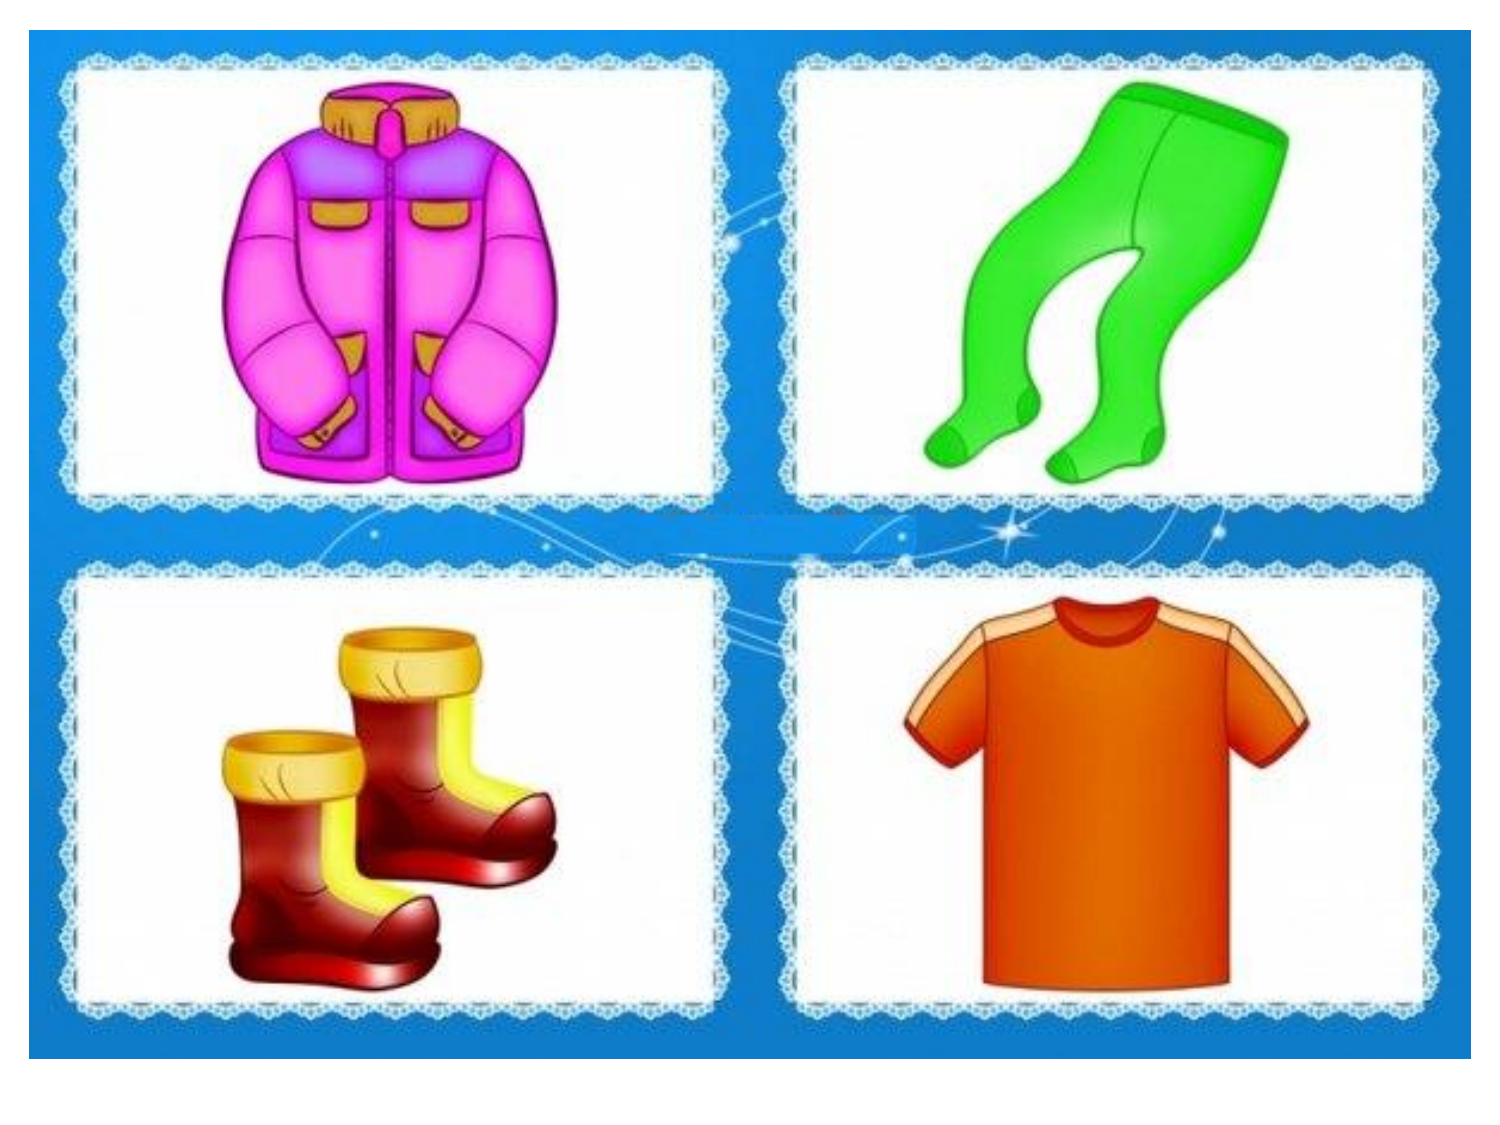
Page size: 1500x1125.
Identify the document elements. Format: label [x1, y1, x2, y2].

picture [29, 30, 1471, 1059]
